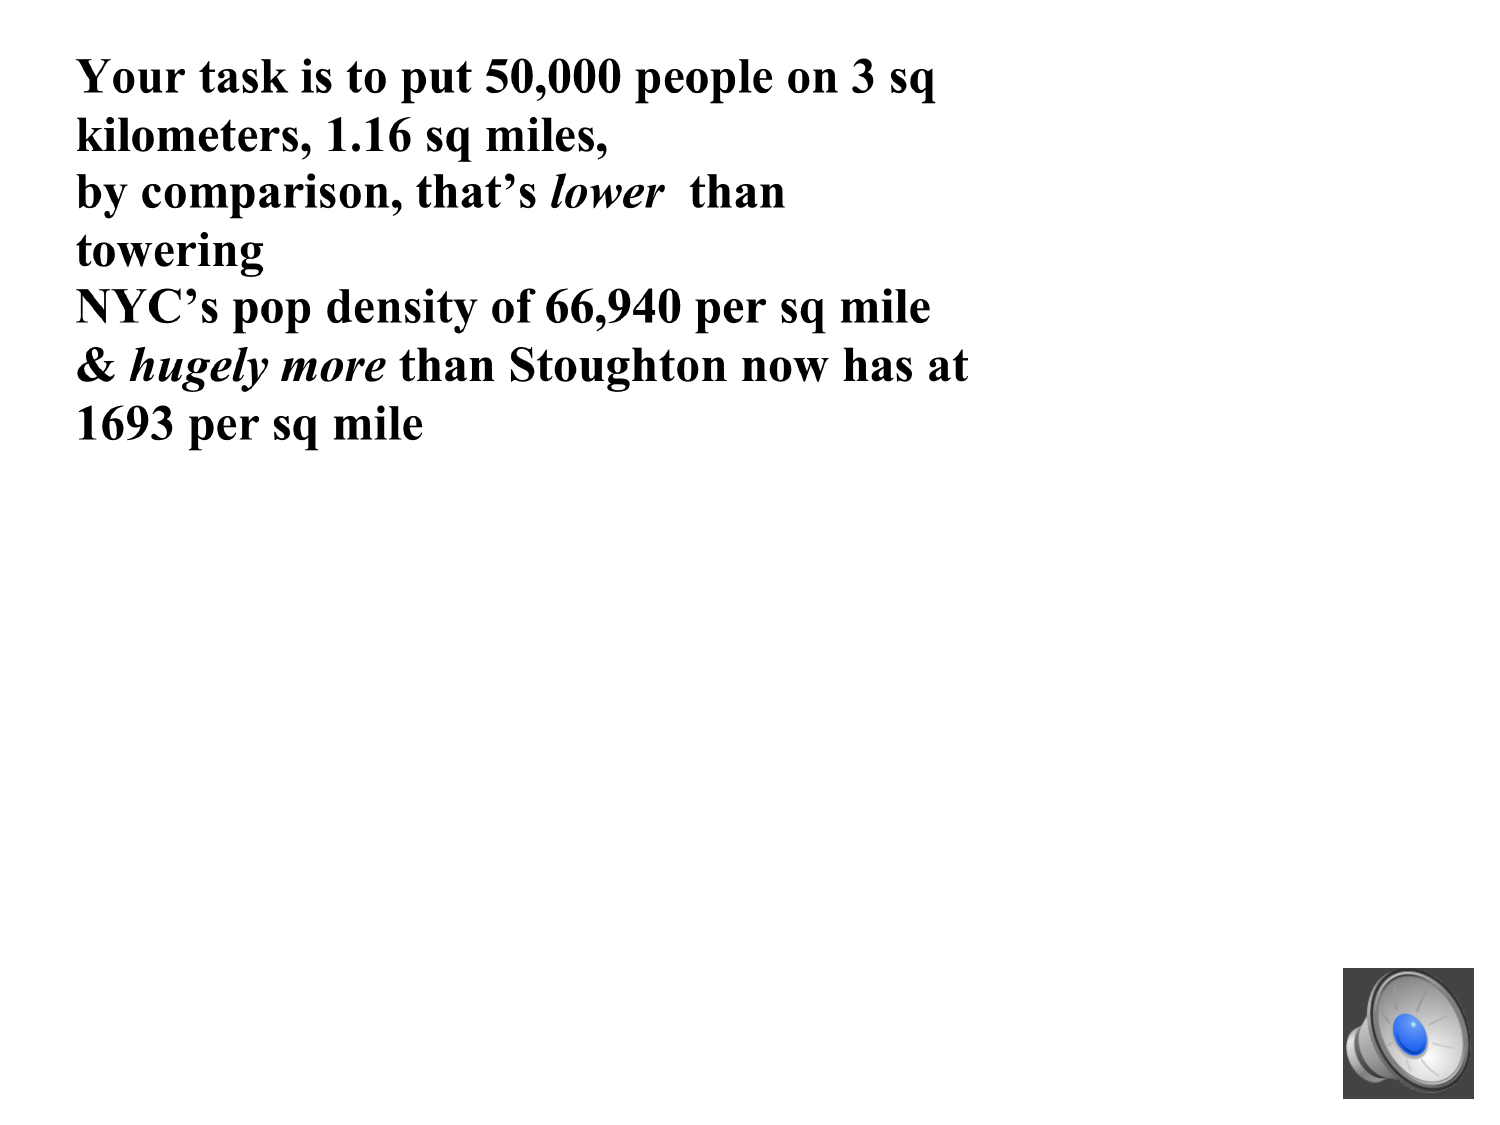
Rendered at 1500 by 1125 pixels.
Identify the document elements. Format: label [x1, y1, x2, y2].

text_box [74, 46, 976, 479]
picture [1341, 966, 1476, 1101]
